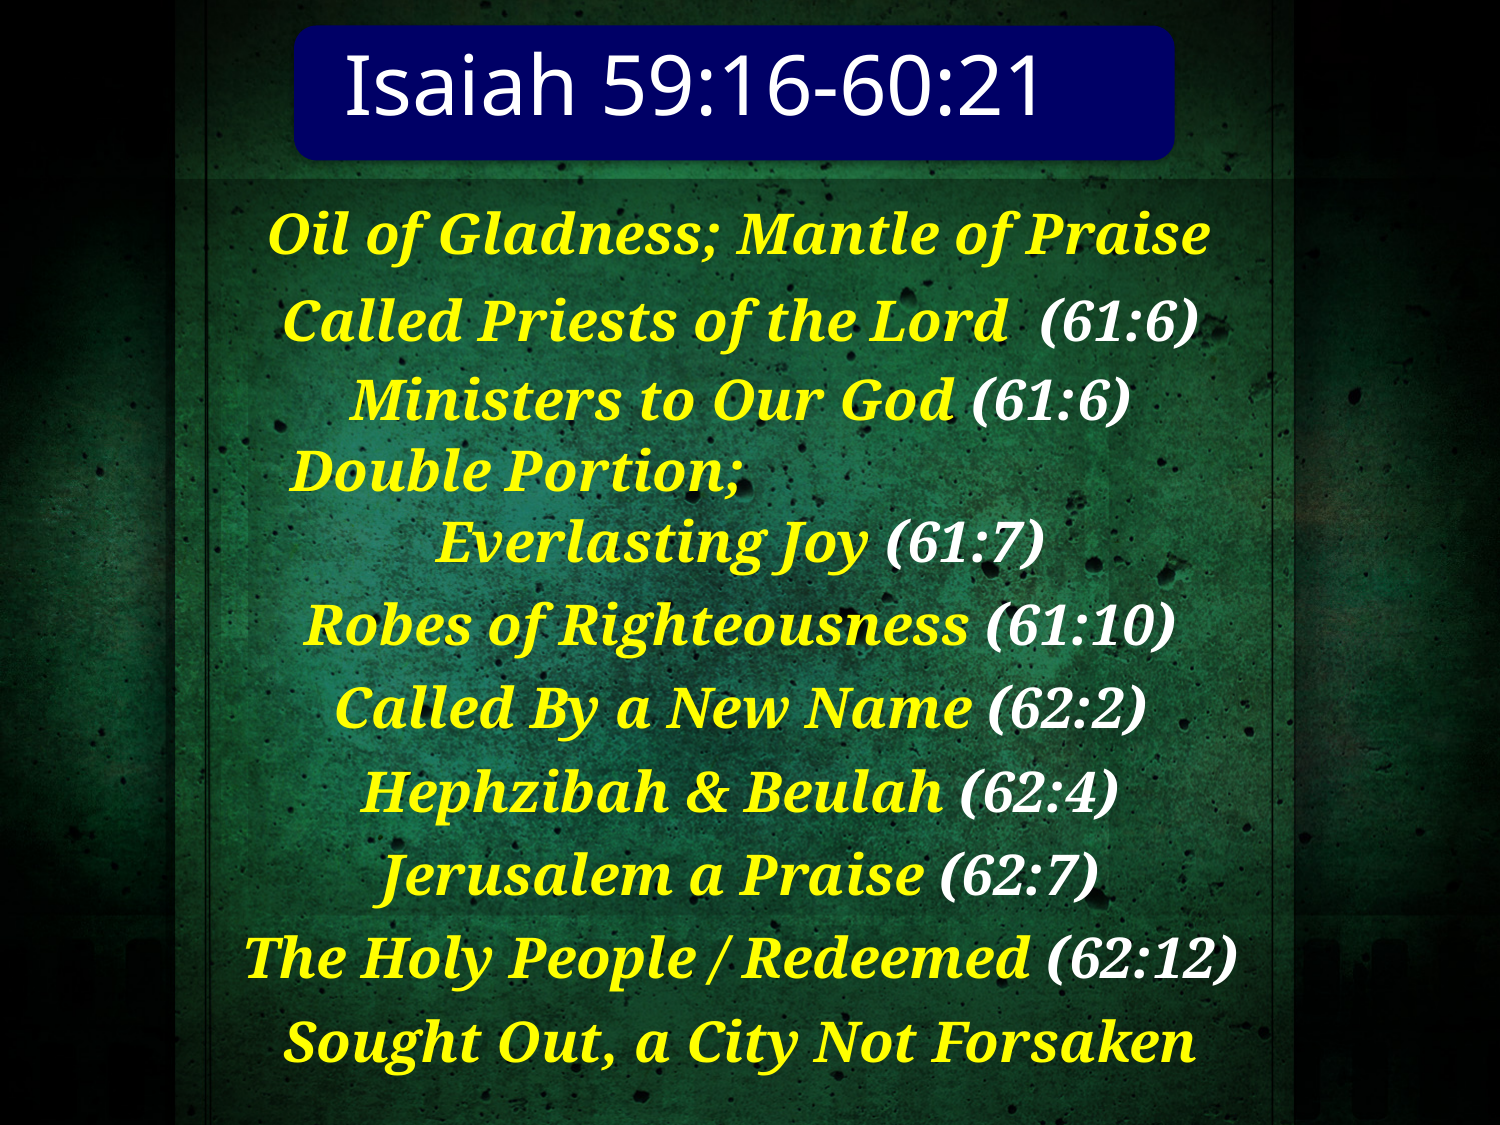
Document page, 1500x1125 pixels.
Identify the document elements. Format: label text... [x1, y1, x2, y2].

picture [0, 0, 1500, 1125]
text_box Isaiah 59:16-60:21 [329, 24, 1144, 140]
text_box Oil of Gladness; Mantle of Praise [155, 161, 1321, 303]
text_box Called Priests of the Lord (61:6) Ministers to Our God (61:6) Double Portion; Everlasting Joy (61:7) Robes of Righteousness (61:10) Called By a New Name (62:2) Hephzibah & Beulah (62:4) Jerusalem a Praise (62:7) The Holy People / Redeemed (62:12) Sought Out, a City Not Forsaken [157, 233, 1324, 1125]
text_box [293, 24, 1176, 162]
